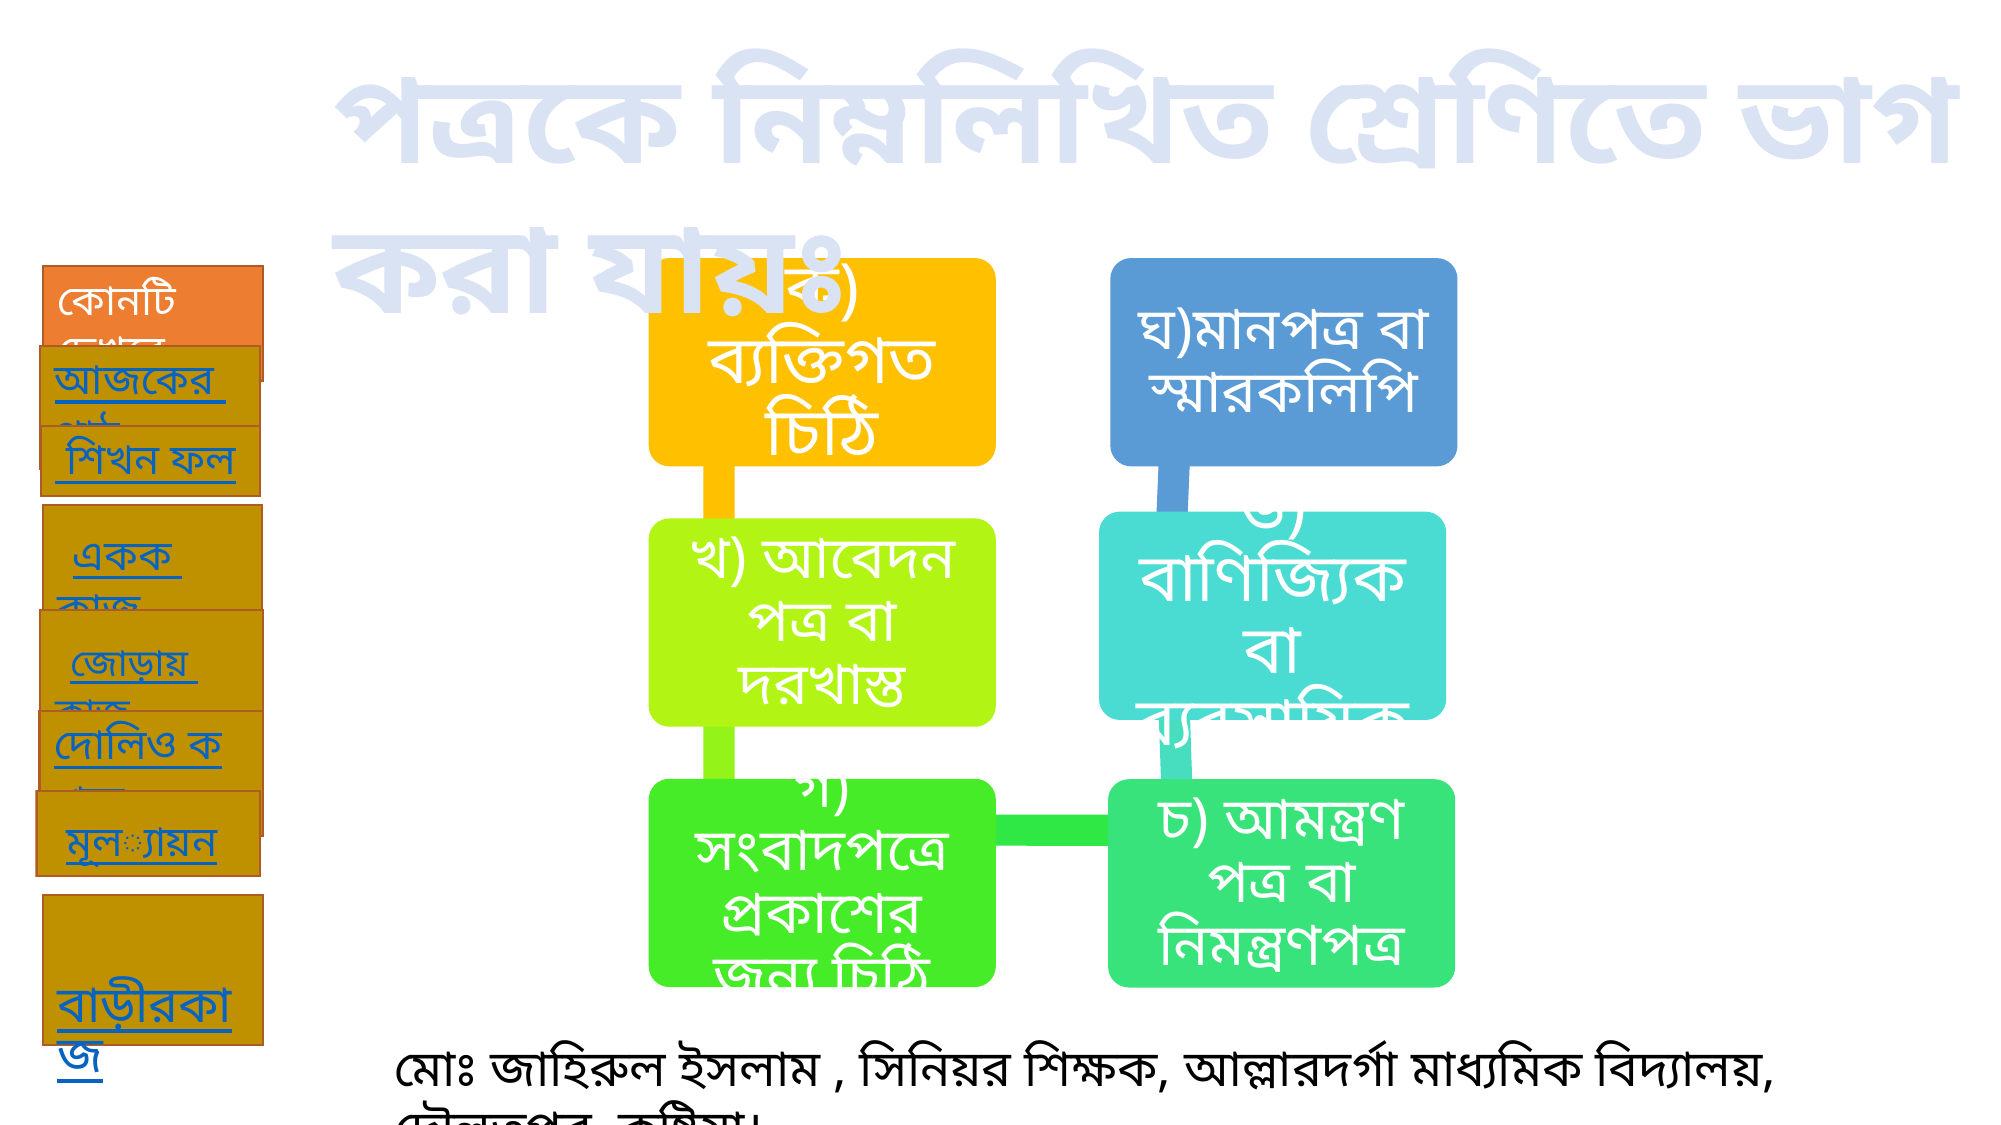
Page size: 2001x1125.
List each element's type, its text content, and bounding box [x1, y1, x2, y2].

text_box পত্রকে নিম্নলিখিত শ্রেণিতে ভাগ করা যায়ঃ [318, 31, 1978, 346]
text_box ক) ব্যক্তিগত চিঠি [648, 346, 996, 467]
text_box [996, 814, 1108, 846]
text_box [703, 727, 735, 778]
text_box ঘ)মানপত্র বা স্মারকলিপি [1110, 346, 1458, 467]
text_box [1158, 720, 1193, 779]
text_box [1156, 467, 1190, 511]
text_box গ) সংবাদপত্রে প্রকাশের জন্য চিঠি [648, 778, 996, 988]
text_box চ) আমন্ত্রণ পত্র বা নিমন্ত্রণপত্র [1108, 779, 1456, 988]
text_box [703, 467, 735, 518]
text_box খ) আবেদন পত্র বা দরখাস্ত [648, 518, 996, 727]
text_box ঙ) বাণিজ্যিক বা ব্যবসায়িক [1099, 511, 1447, 720]
